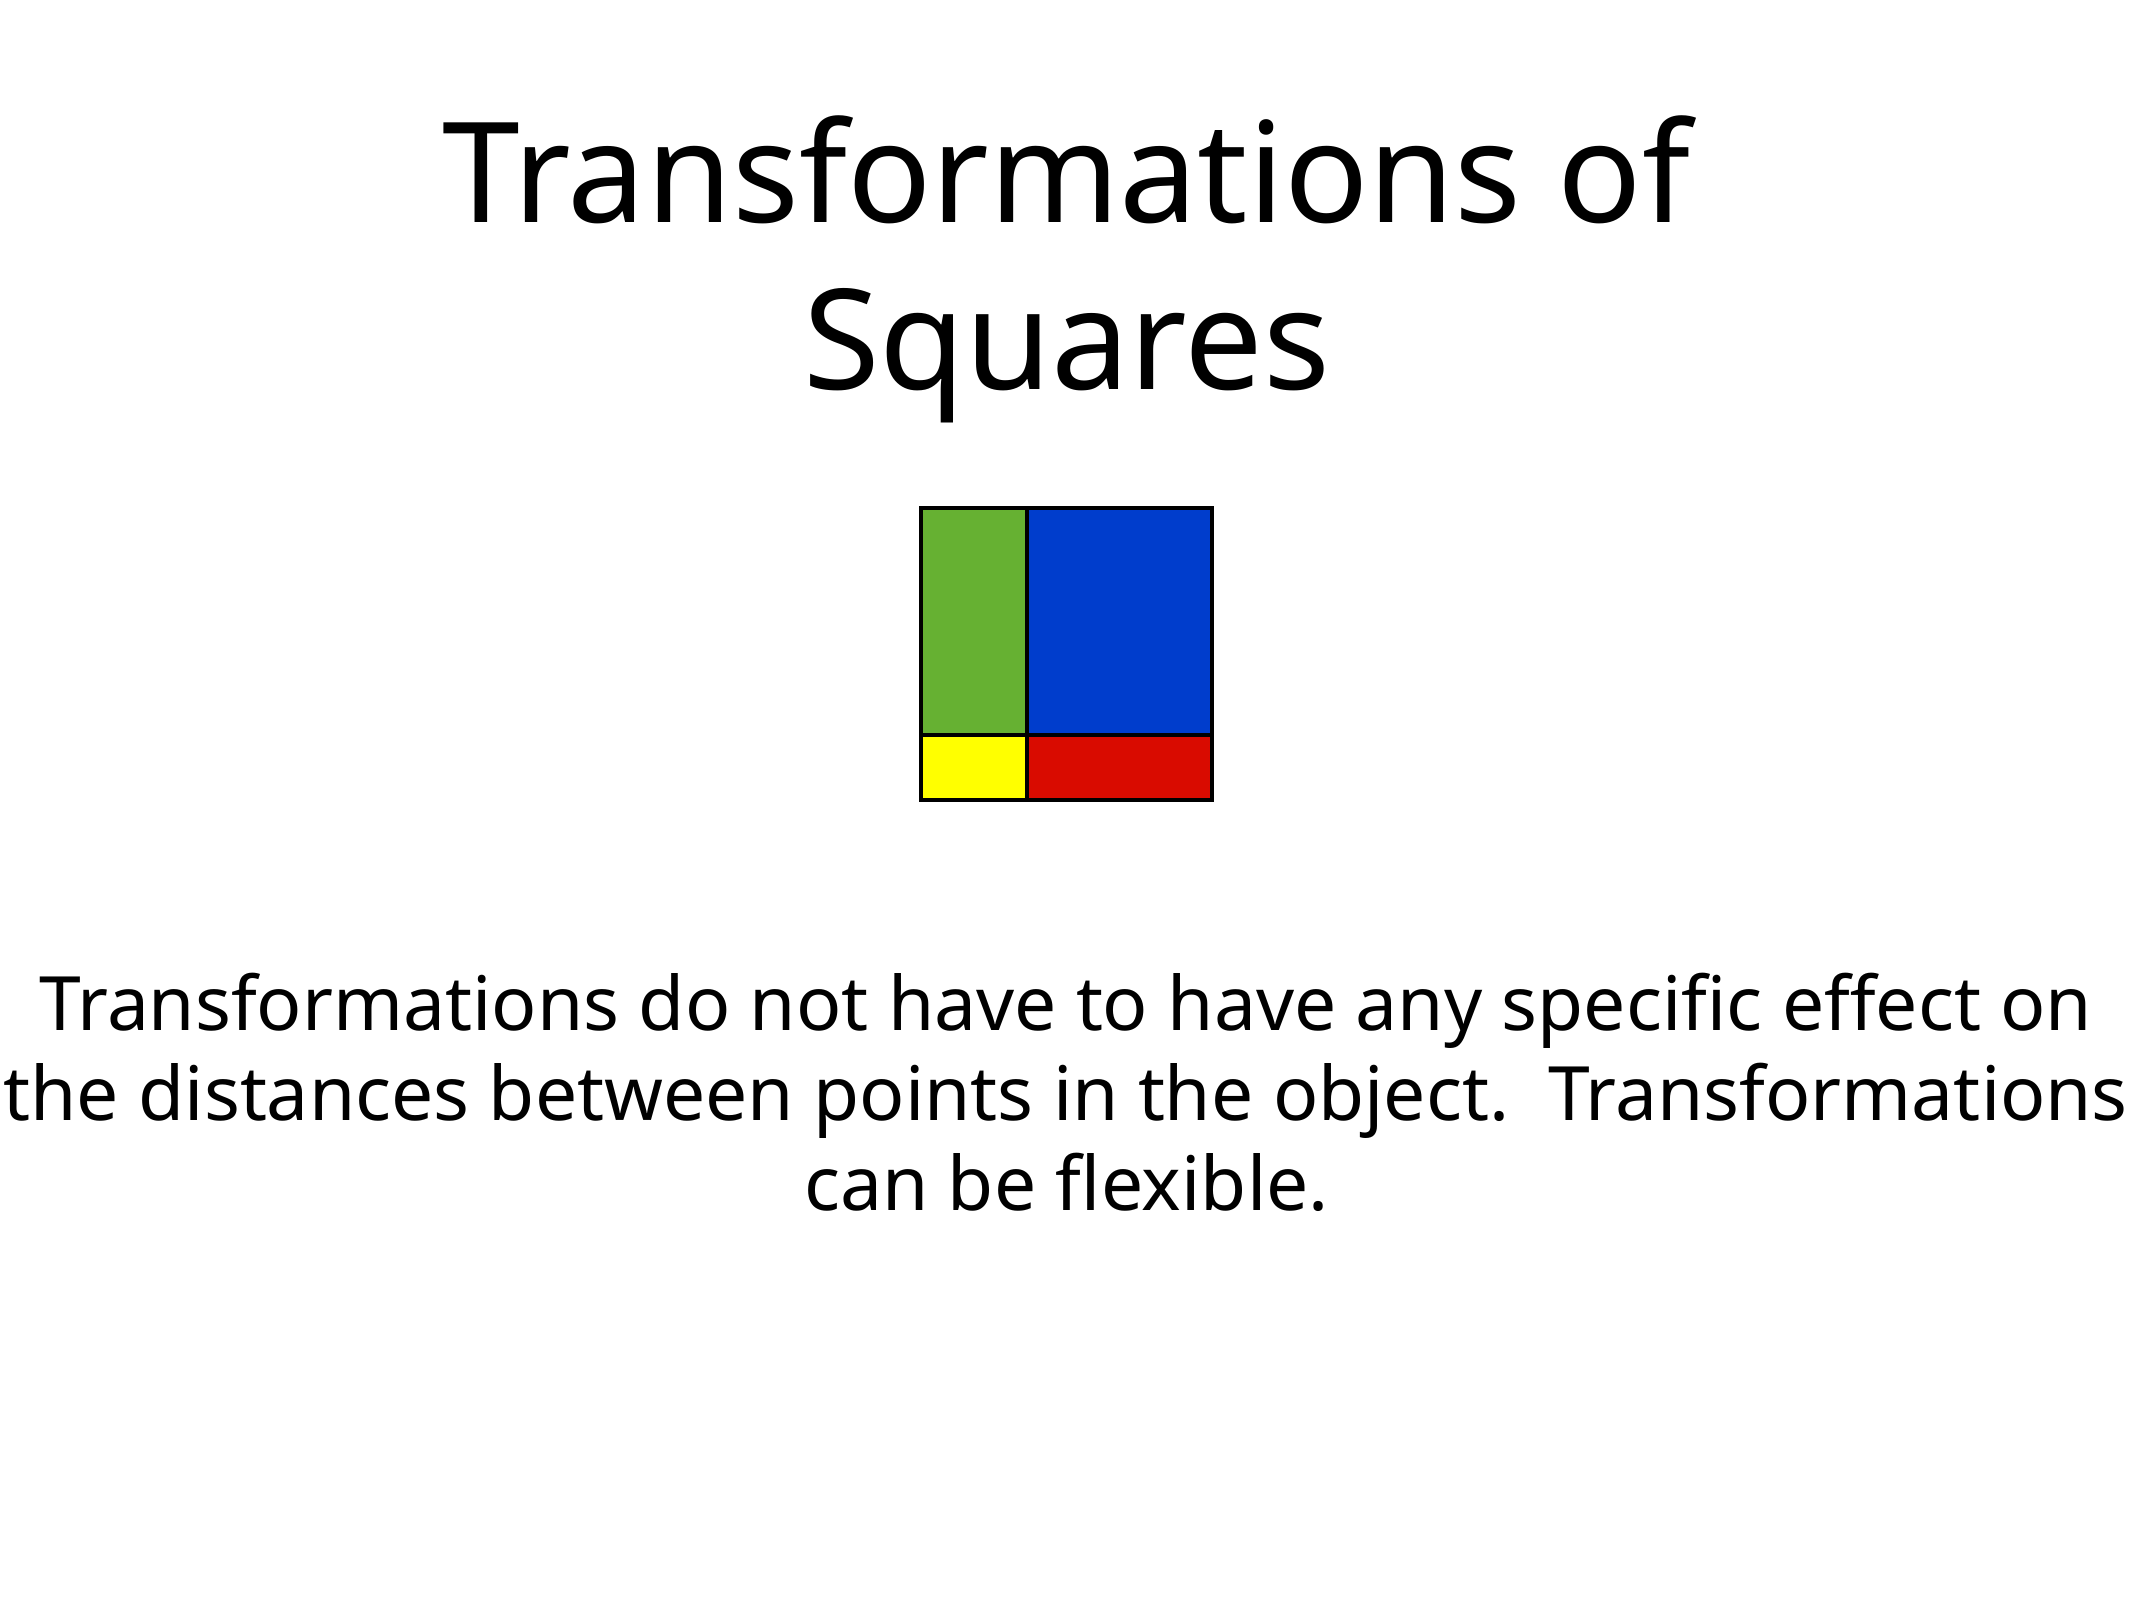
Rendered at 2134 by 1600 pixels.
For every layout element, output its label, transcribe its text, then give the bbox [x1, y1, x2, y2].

text_box [1028, 736, 1213, 800]
text_box [920, 736, 1028, 800]
title Transformations of Squares [155, 72, 1978, 428]
text_box [1027, 508, 1213, 736]
text_box Transformations do not have to have any specific effect on the distances between points in the object. Transformations can be flexible. [0, 947, 2134, 1234]
text_box [920, 508, 1027, 736]
